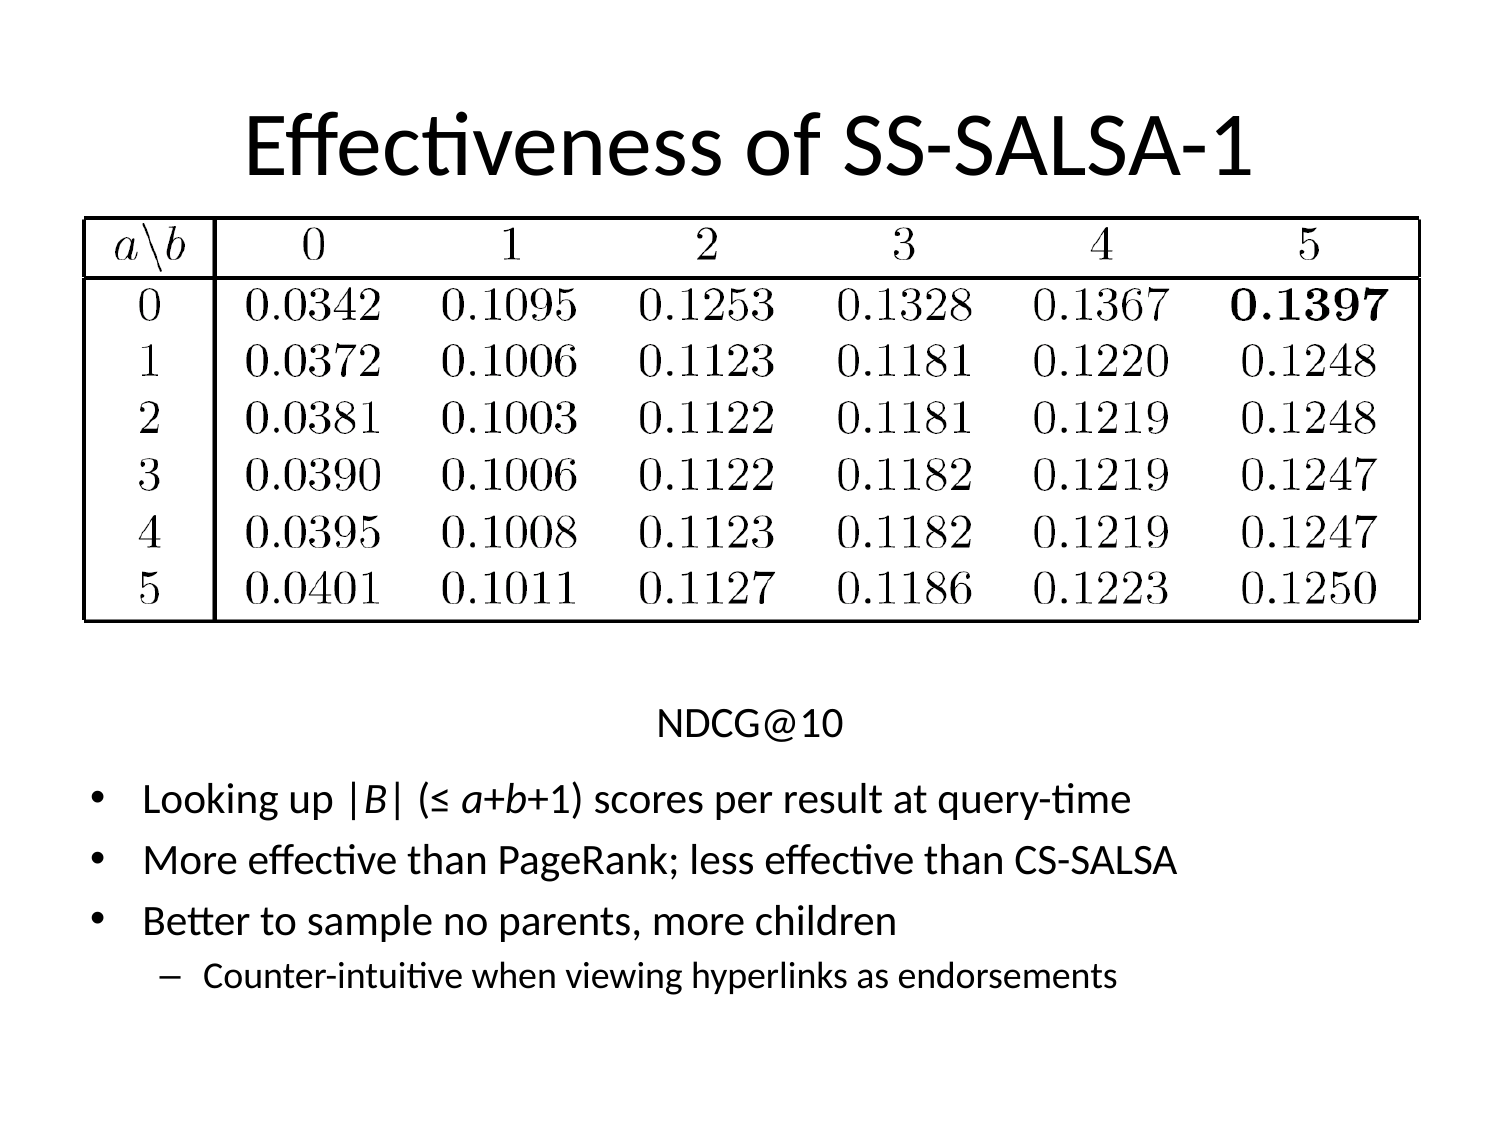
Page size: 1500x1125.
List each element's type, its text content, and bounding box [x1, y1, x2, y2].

title Effectiveness of SS-SALSA-1 [75, 45, 1425, 213]
list NDCG@10 Looking up |B| (≤ a+b+1) scores per result at query-time More effective than PageRank; less effective than CS-SALSA Better to sample no parents, more children Counter-intuitive when viewing hyperlinks as endorsements [75, 632, 1425, 1005]
picture [78, 212, 1426, 627]
